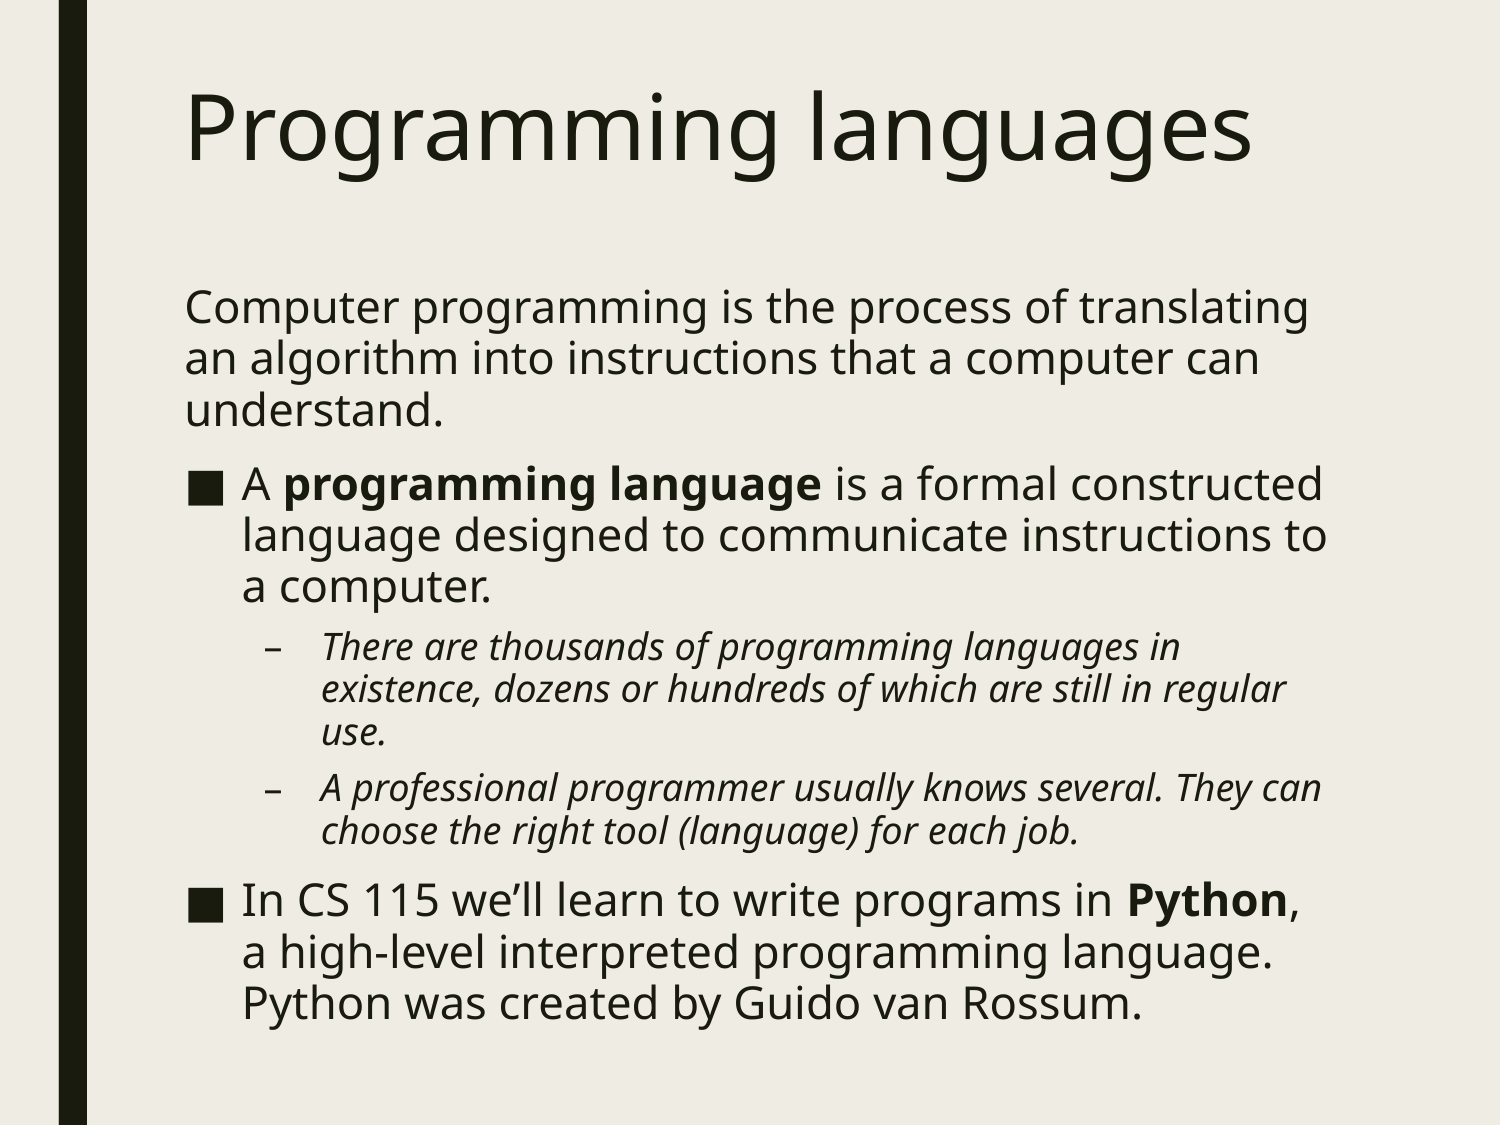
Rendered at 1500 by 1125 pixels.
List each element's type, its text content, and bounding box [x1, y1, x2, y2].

title Programming languages [168, 75, 1351, 319]
list Computer programming is the process of translating an algorithm into instructions that a computer can understand. A programming language is a formal constructed language designed to communicate instructions to a computer. There are thousands of programming languages in existence, dozens or hundreds of which are still in regular use. A professional programmer usually knows several. They can choose the right tool (language) for each job. In CS 115 we’ll learn to write programs in Python, a high-level interpreted programming language. Python was created by Guido van Rossum. [169, 275, 1351, 1050]
